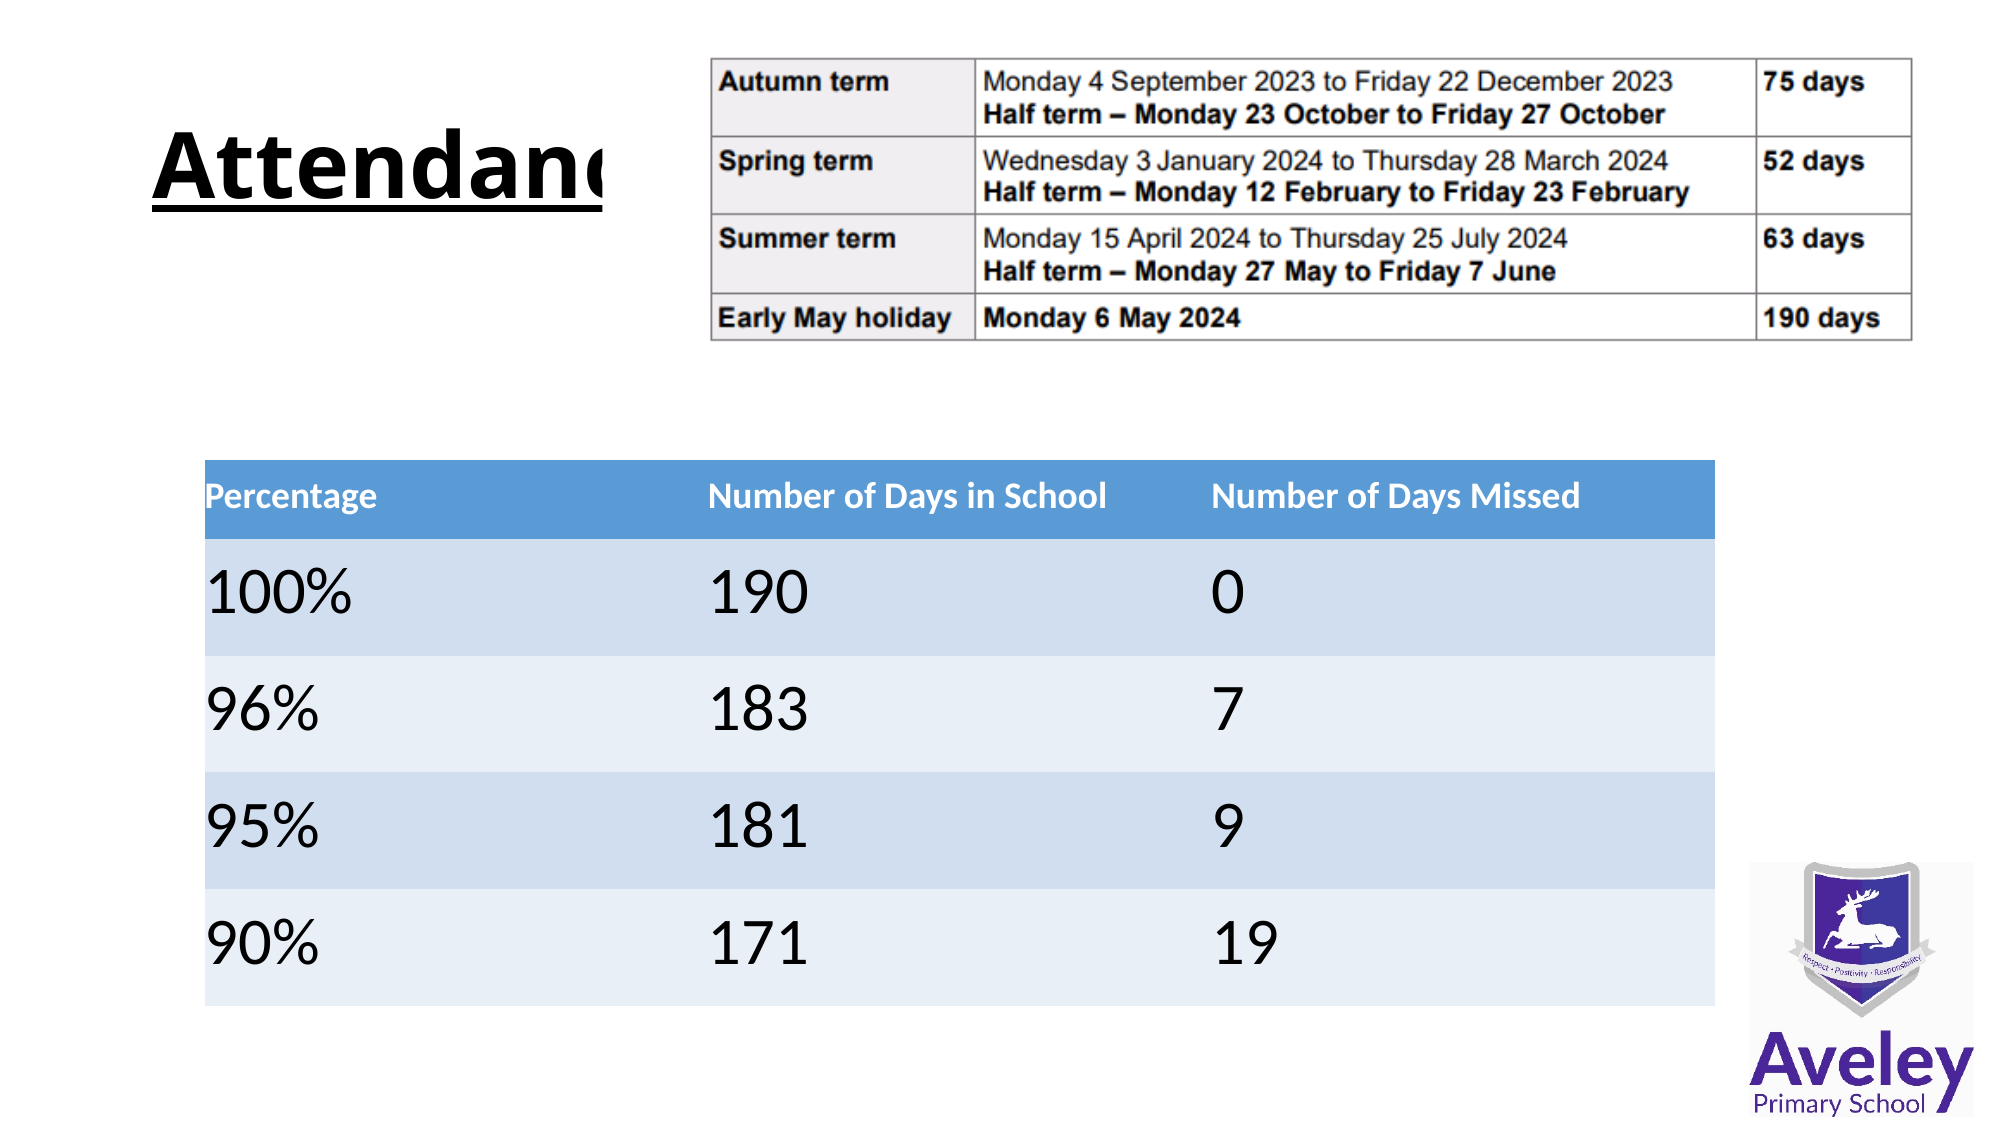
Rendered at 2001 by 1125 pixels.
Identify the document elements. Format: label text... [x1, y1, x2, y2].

table_cell 7 [1211, 656, 1715, 772]
table_cell 190 [708, 539, 1211, 656]
table_cell 19 [1211, 889, 1715, 1006]
picture [1749, 862, 1974, 1117]
table_cell 96% [205, 656, 708, 772]
table_header Percentage [205, 460, 708, 539]
table_cell 183 [708, 656, 1211, 772]
table_cell 0 [1211, 539, 1715, 656]
table_header Number of Days Missed [1211, 460, 1715, 539]
table_cell 181 [708, 772, 1211, 889]
table_cell 90% [205, 889, 708, 1006]
table_cell 100% [205, 539, 708, 656]
table_cell 9 [1211, 772, 1715, 889]
table_header Number of Days in School [708, 460, 1211, 539]
picture [602, 22, 1955, 359]
table_cell 95% [205, 772, 708, 889]
table_cell 171 [708, 889, 1211, 1006]
title Attendance [137, 59, 602, 278]
